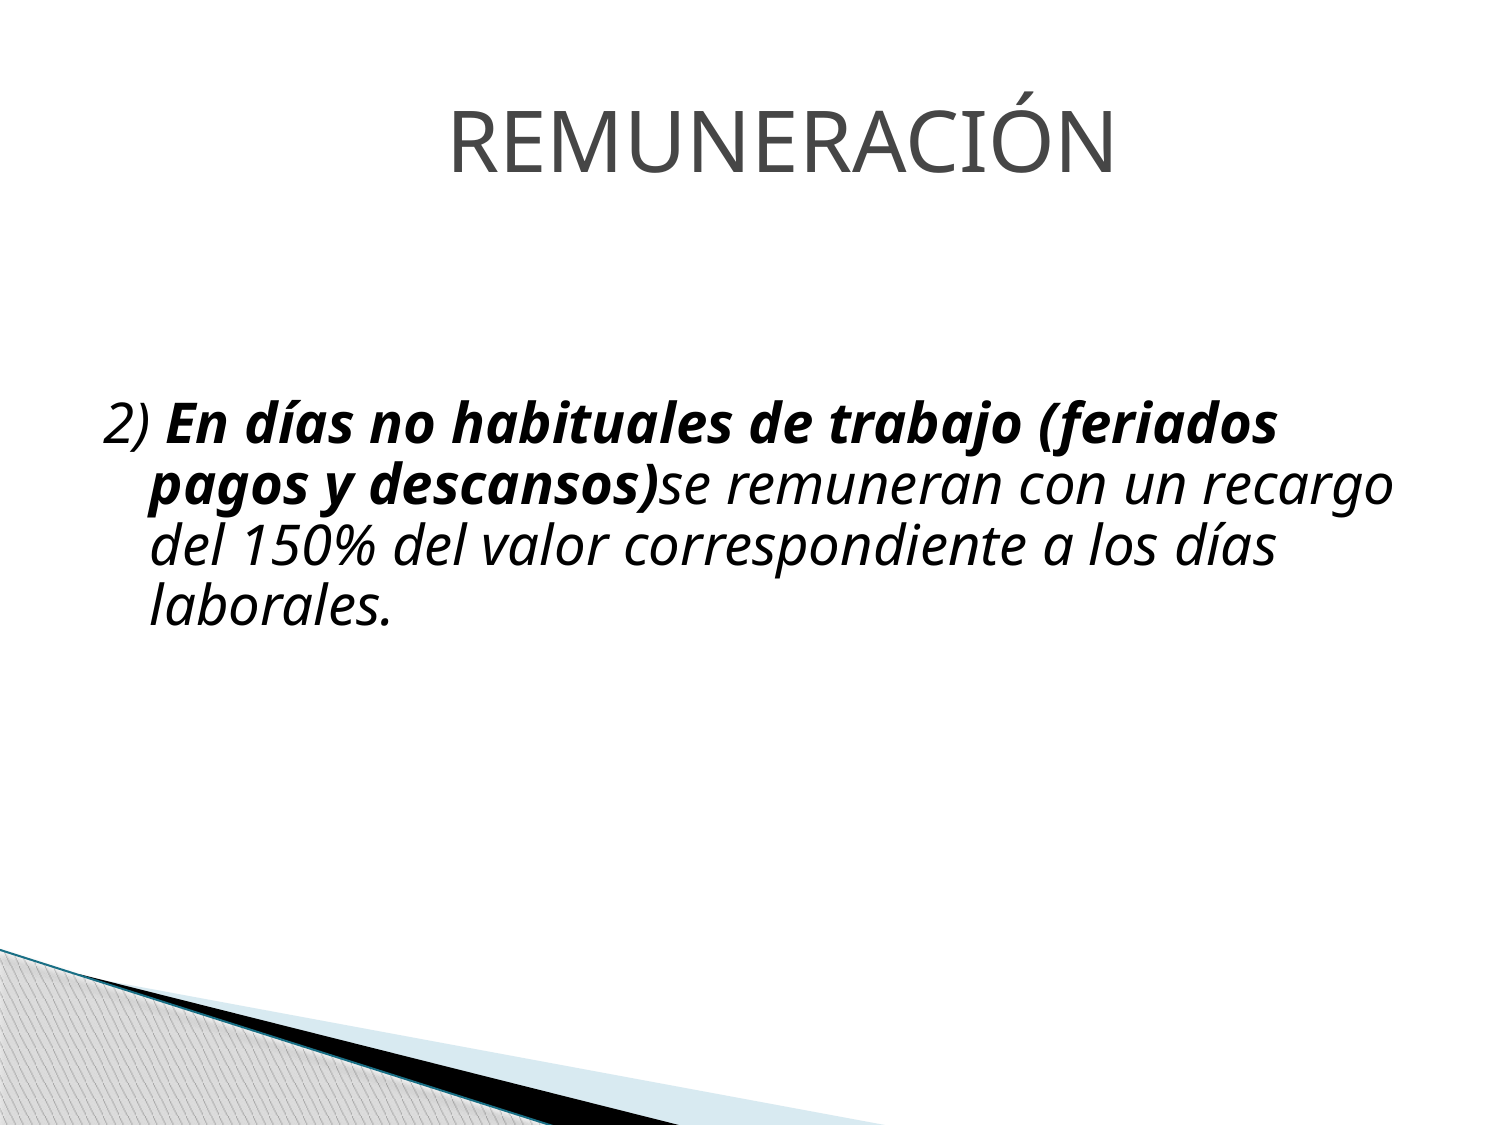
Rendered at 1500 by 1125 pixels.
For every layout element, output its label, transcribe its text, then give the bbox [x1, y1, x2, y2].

list 2) En días no habituales de trabajo (feriados pagos y descansos)se remuneran con un recargo del 150% del valor correspondiente a los días laborales. [75, 243, 1425, 986]
title REMUNERACIÓN [75, 45, 1425, 233]
